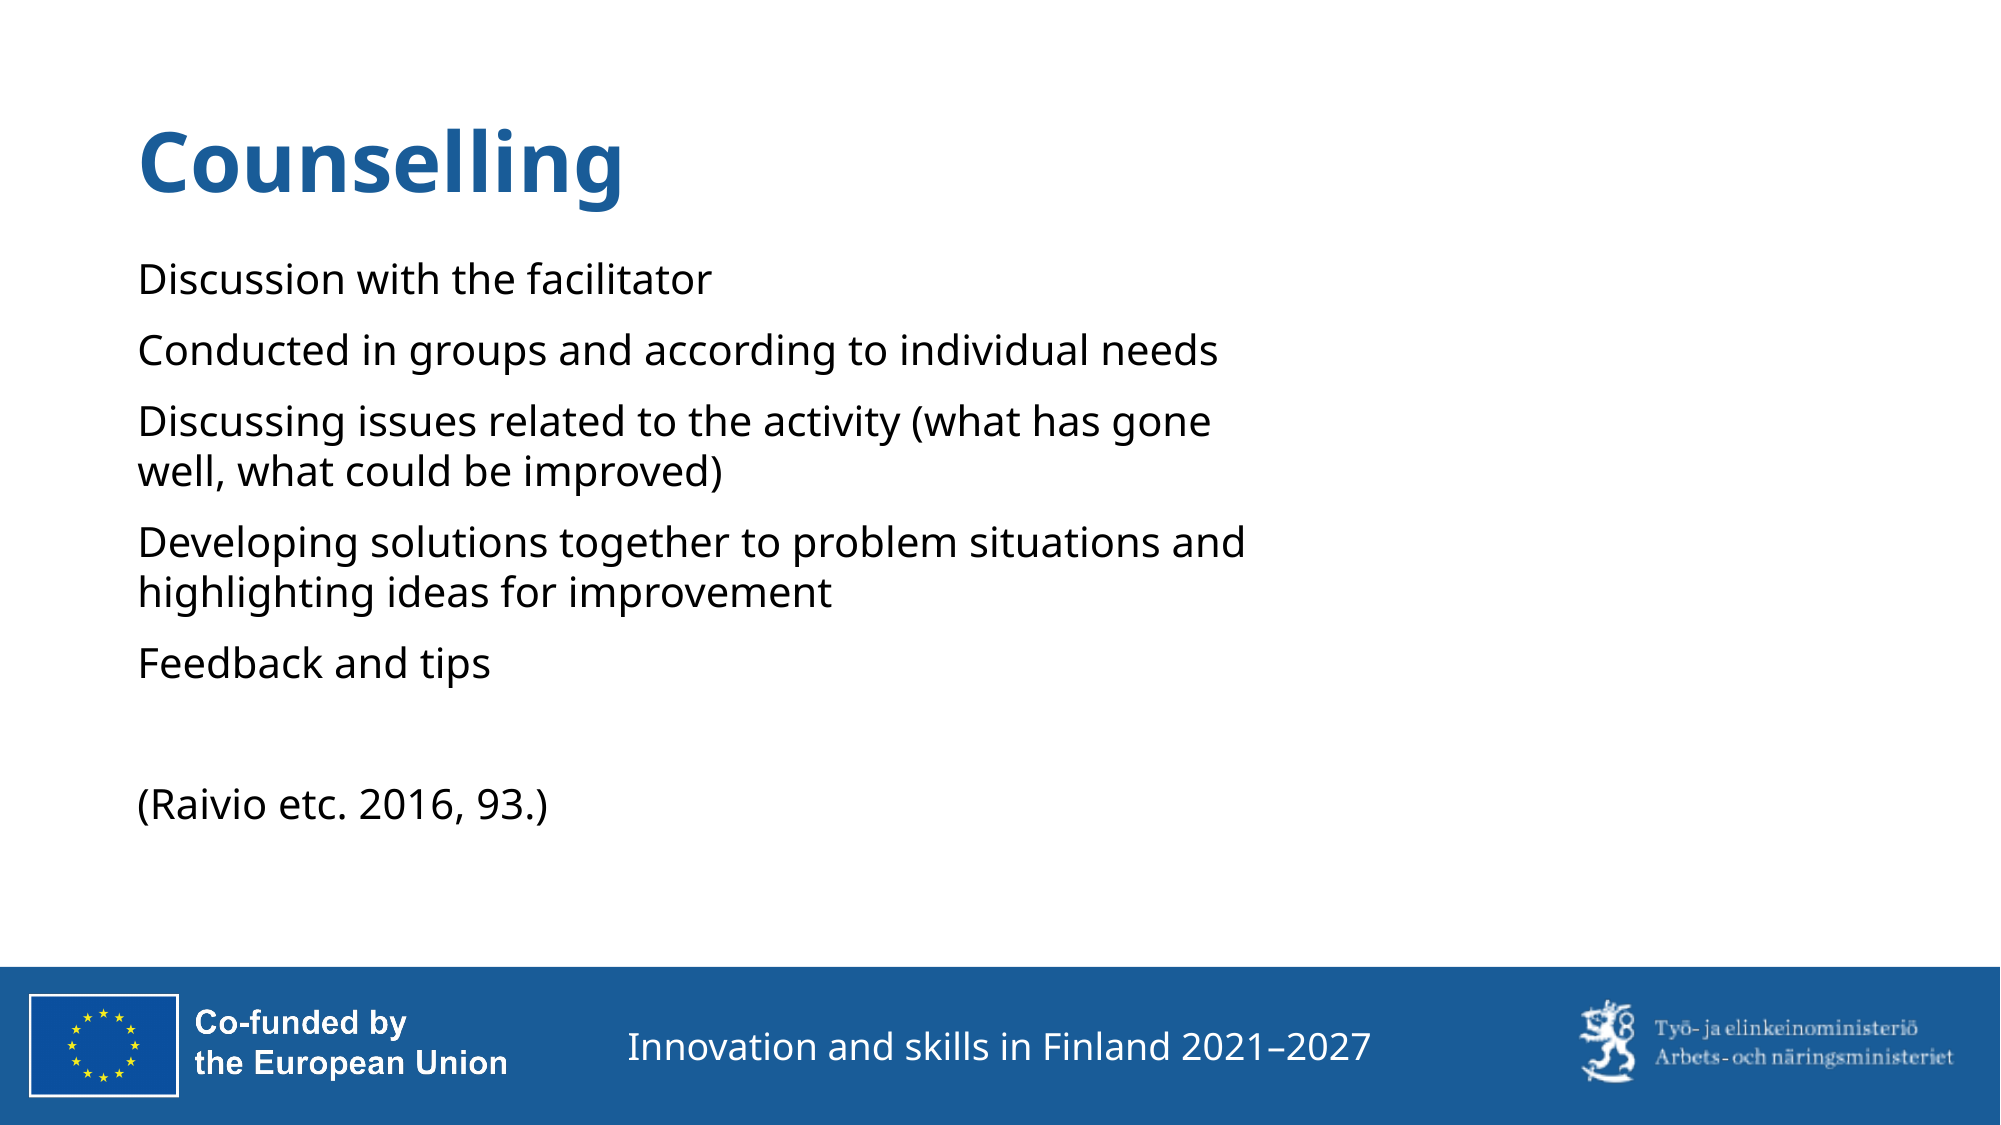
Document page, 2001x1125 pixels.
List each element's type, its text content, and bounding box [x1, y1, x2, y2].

list Discussion with the facilitator Conducted in groups and according to individual needs Discussing issues related to the activity (what has gone well, what could be improved) Developing solutions together to problem situations and highlighting ideas for improvement Feedback and tips (Raivio etc. 2016, 93.) [137, 253, 1274, 994]
title Counselling [137, 102, 1838, 211]
